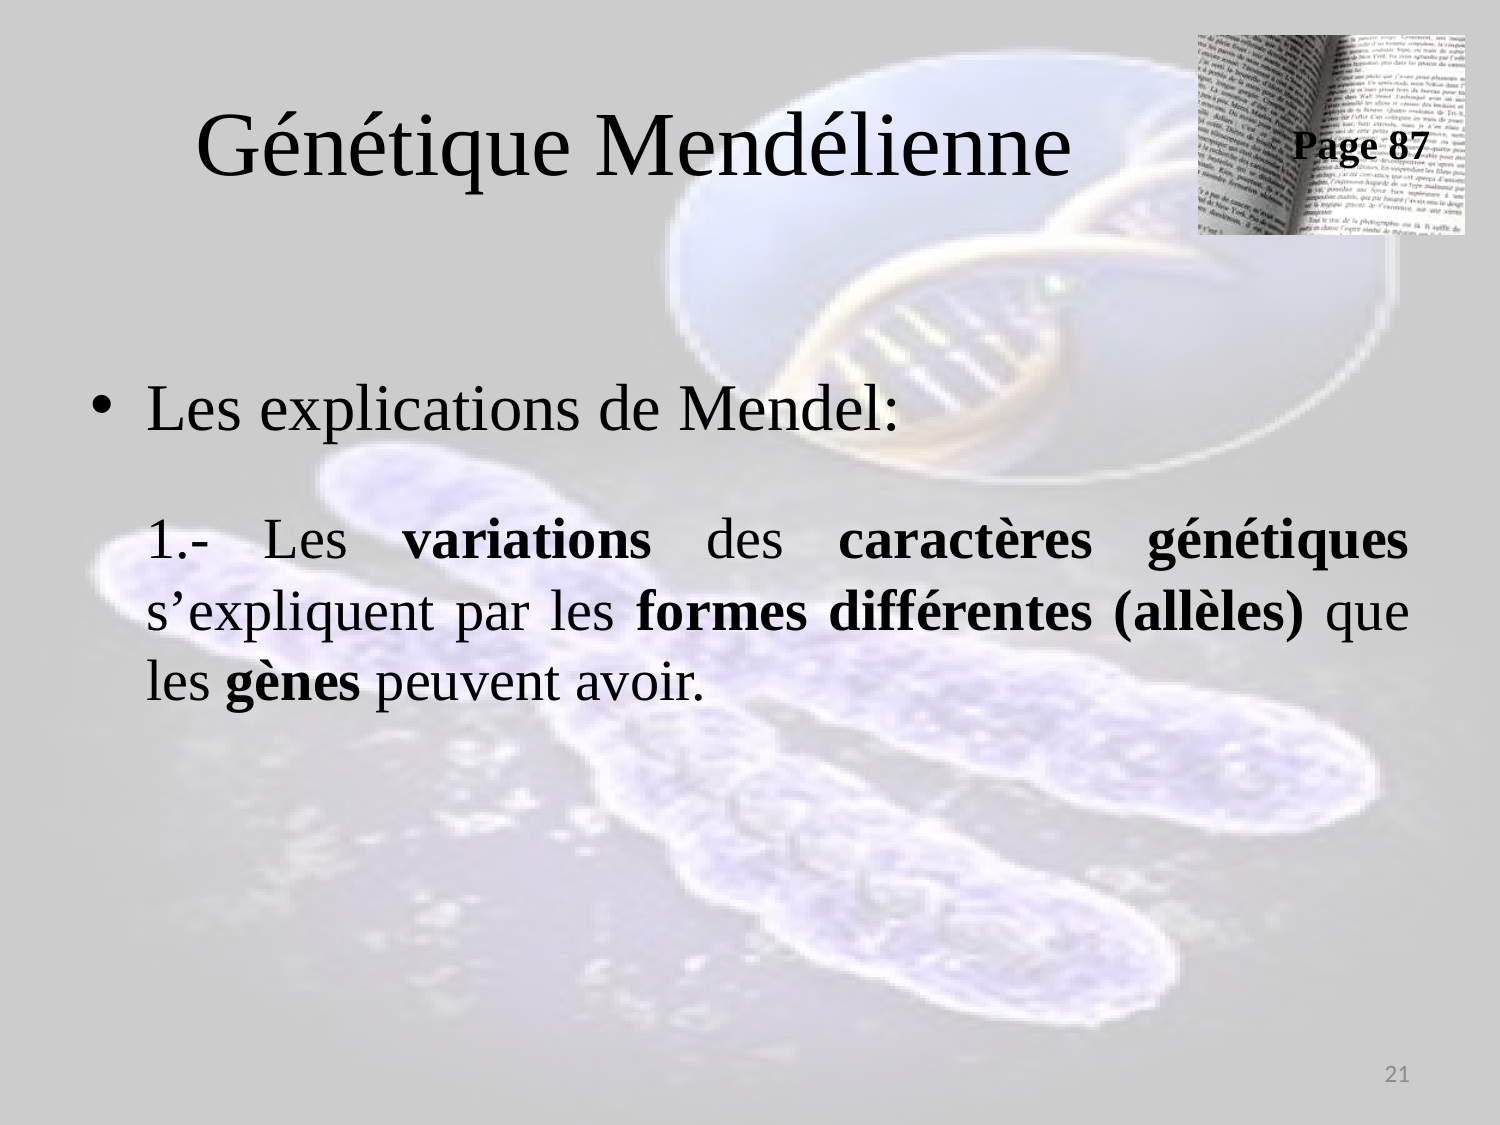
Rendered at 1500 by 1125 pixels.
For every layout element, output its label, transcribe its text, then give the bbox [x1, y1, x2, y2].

title Génétique Mendélienne [75, 45, 1193, 233]
list Les explications de Mendel: 1.- Les variations des caractères génétiques s’expliquent par les formes différentes (allèles) que les gènes peuvent avoir. [75, 356, 1425, 833]
slide_number 21 [1074, 1042, 1425, 1103]
text_box Page 87 [1470, 110, 1477, 175]
picture [1198, 34, 1466, 235]
